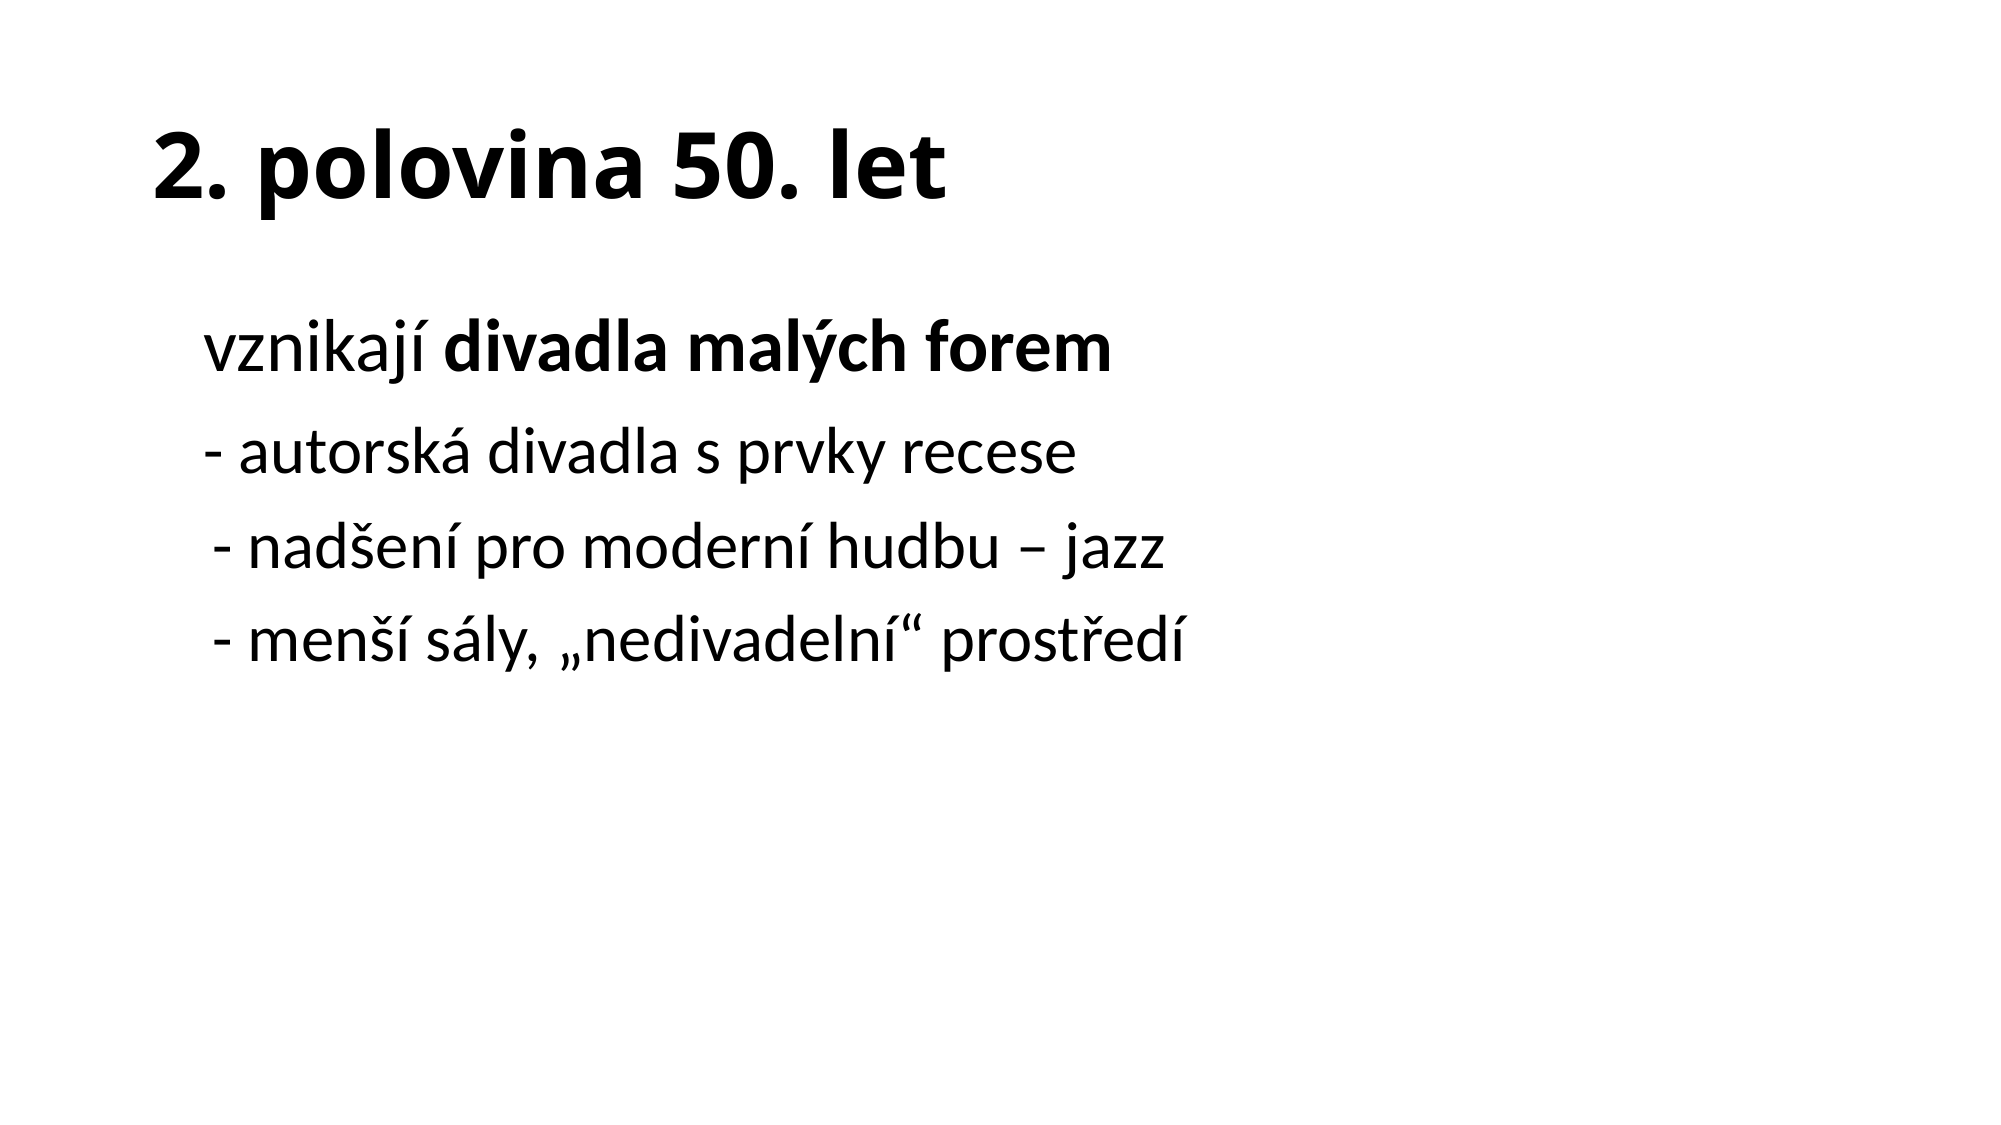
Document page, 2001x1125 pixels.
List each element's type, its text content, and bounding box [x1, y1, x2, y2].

list vznikají divadla malých forem - autorská divadla s prvky recese - nadšení pro moderní hudbu – jazz - menší sály, „nedivadelní“ prostředí [137, 299, 1863, 1014]
title 2. polovina 50. let [137, 59, 1863, 278]
